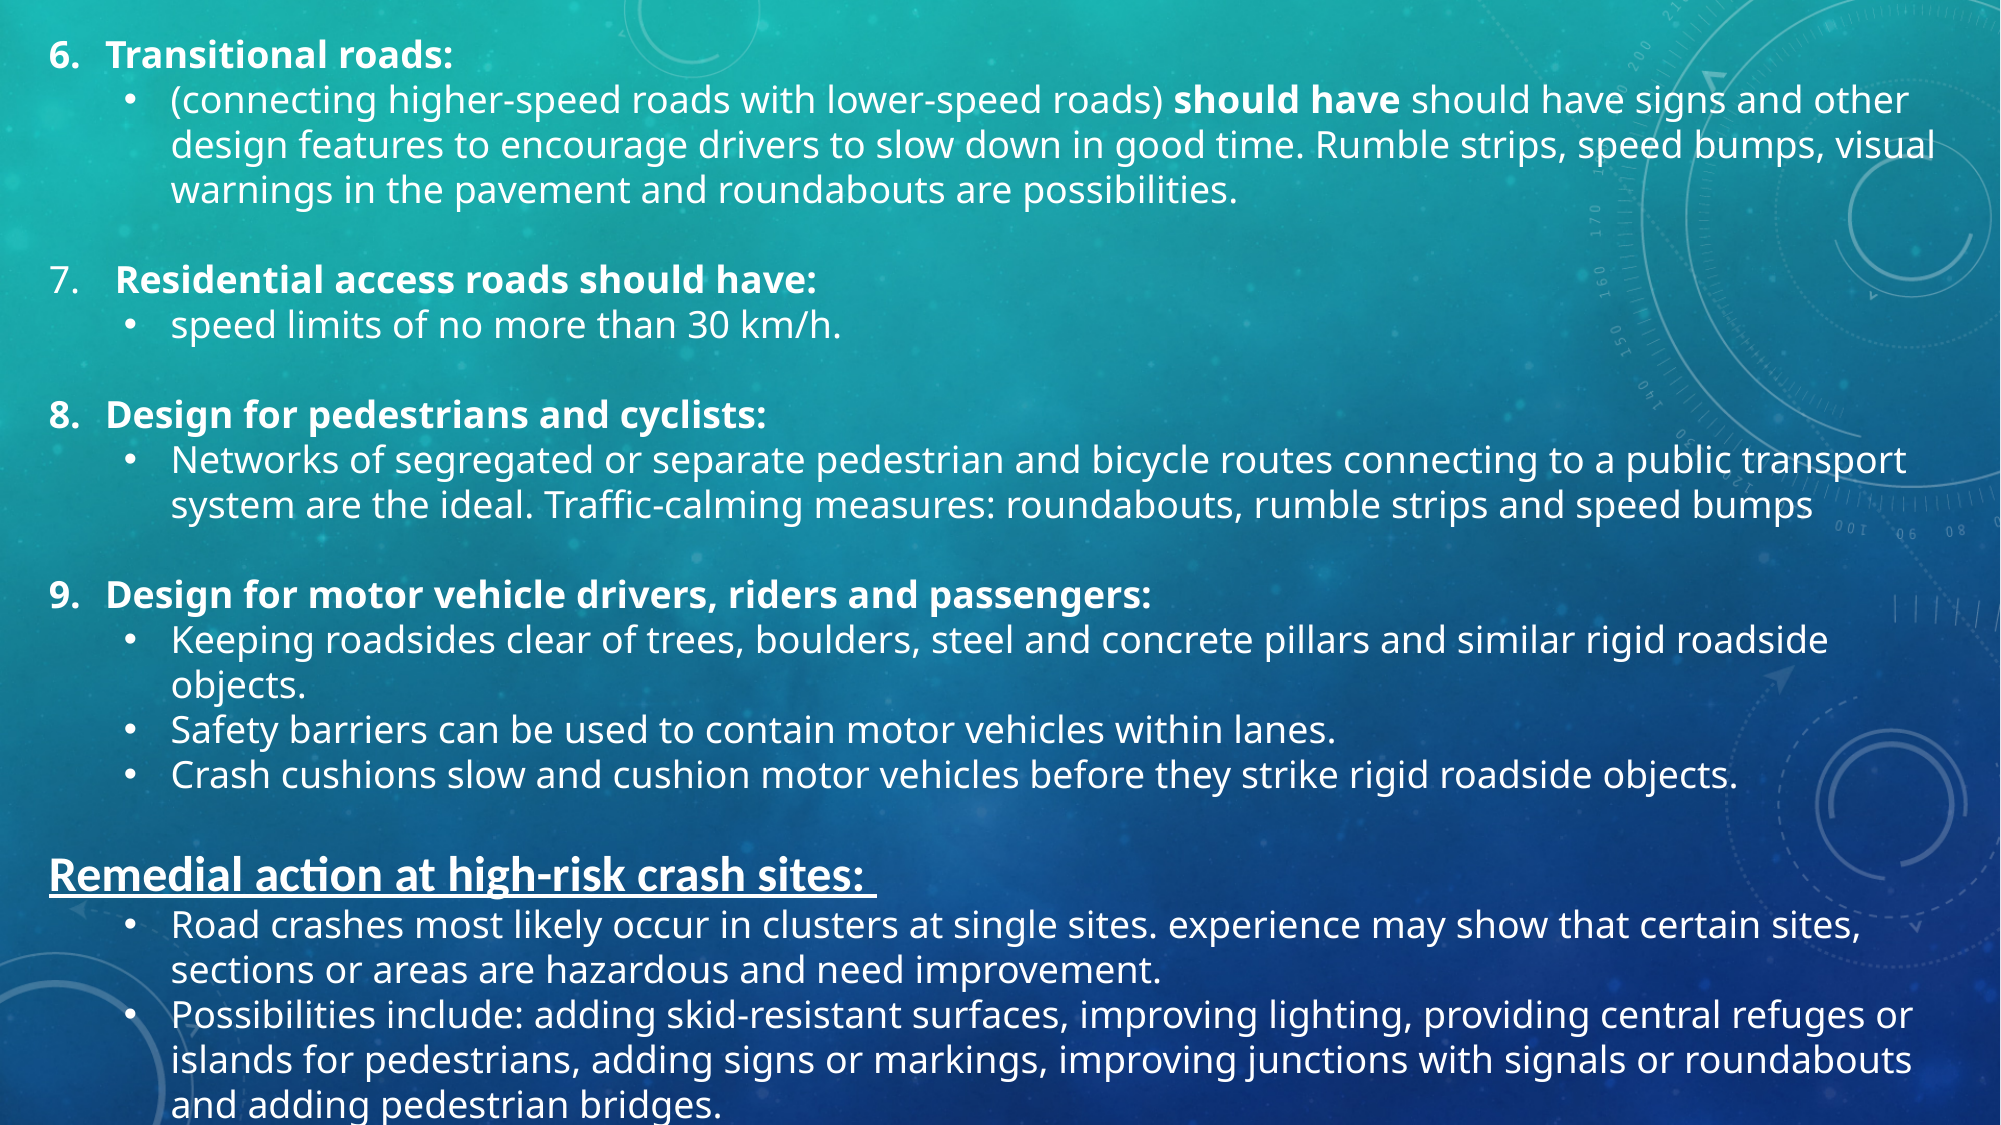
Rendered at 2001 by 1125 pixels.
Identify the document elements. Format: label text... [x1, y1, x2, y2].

picture [0, 0, 2001, 1125]
text_box Transitional roads: (connecting higher-speed roads with lower-speed roads) should have should have signs and other design features to encourage drivers to slow down in good time. Rumble strips, speed bumps, visual warnings in the pavement and roundabouts are possibilities. Residential access roads should have: speed limits of no more than 30 km/h. Design for pedestrians and cyclists: Networks of segregated or separate pedestrian and bicycle routes connecting to a public transport system are the ideal. Traffic-calming measures: roundabouts, rumble strips and speed bumps Design for motor vehicle drivers, riders and passengers: Keeping roadsides clear of trees, boulders, steel and concrete pillars and similar rigid roadside objects. Safety barriers can be used to contain motor vehicles within lanes. Crash cushions slow and cushion motor vehicles before they strike rigid roadside objects. Remedial action at high-risk crash sites: Road crashes most likely occur in clusters at single sites. experience may show that certain sites, sections or areas are hazardous and need improvement. Possibilities include: adding skid-resistant surfaces, improving lighting, providing central refuges or islands for pedestrians, adding signs or markings, improving junctions with signals or roundabouts and adding pedestrian bridges. [34, 23, 1957, 1125]
